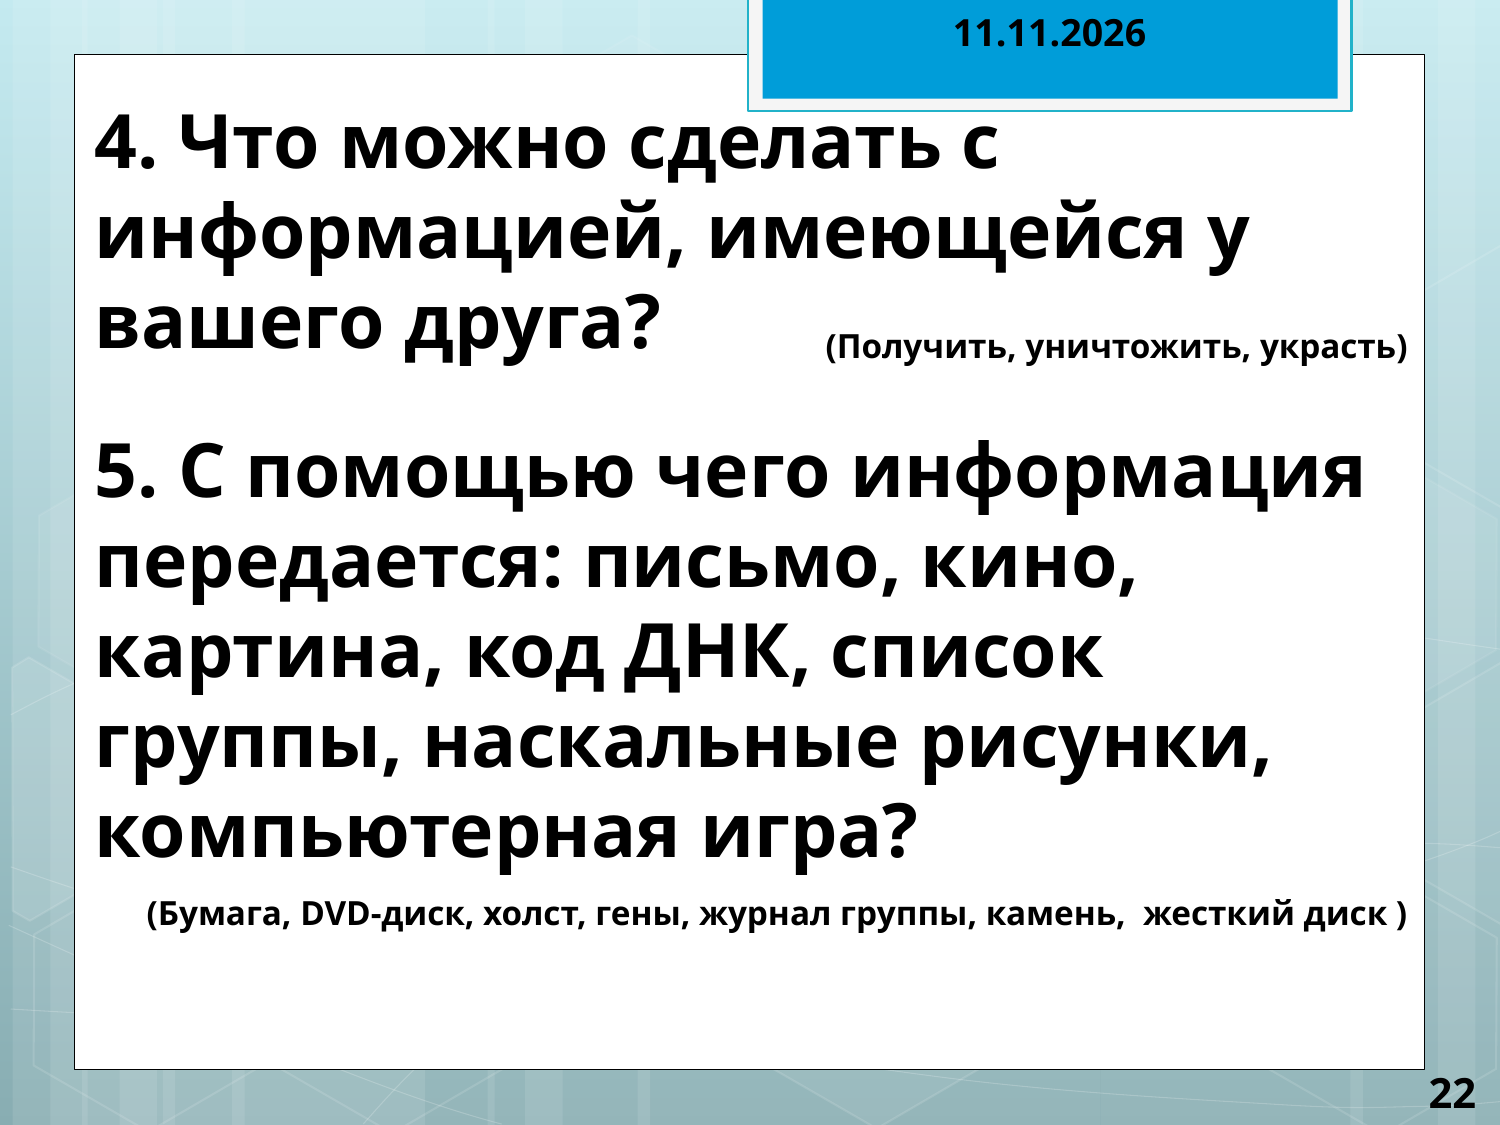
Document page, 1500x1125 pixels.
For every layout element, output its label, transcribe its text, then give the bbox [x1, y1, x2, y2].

text_box (Получить, уничтожить, украсть) [76, 318, 1424, 373]
text_box 5. С помощью чего информация передается: письмо, кино, картина, код ДНК, список группы, наскальные рисунки, компьютерная игра? [79, 415, 1427, 881]
text_box 4. Что можно сделать с информацией, имеющейся у вашего друга? [79, 85, 1427, 371]
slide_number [903, 4, 1162, 65]
text_box (Бумага, DVD-диск, холст, гены, журнал группы, камень, жесткий диск ) [76, 884, 1424, 940]
slide_number 22 [1406, 1065, 1499, 1125]
